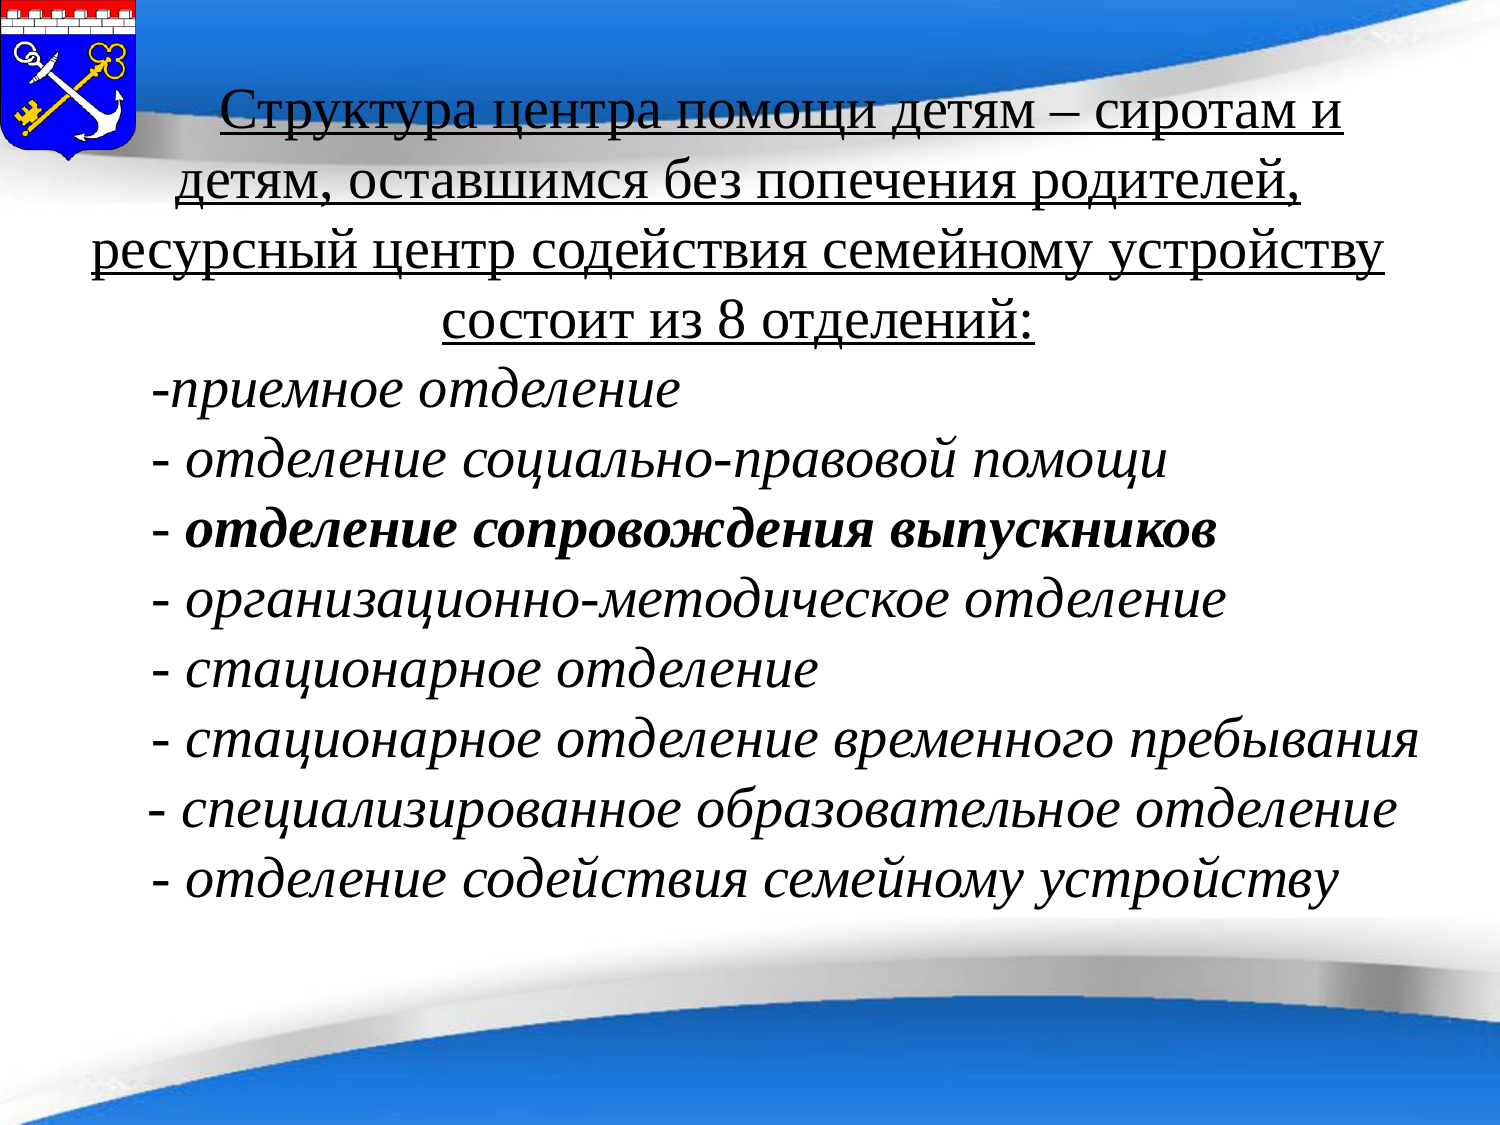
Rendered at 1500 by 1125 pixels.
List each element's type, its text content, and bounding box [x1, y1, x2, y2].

text_box Структура центра помощи детям – сиротам и детям, оставшимся без попечения родителей, ресурсный центр содействия семейному устройству состоит из 8 отделений: -приемное отделение - отделение социально-правовой помощи - отделение сопровождения выпускников - организационно-методическое отделение - стационарное отделение - стационарное отделение временного пребывания - специализированное образовательное отделение - отделение содействия семейному устройству [35, 62, 1442, 917]
picture [0, 0, 1500, 1125]
